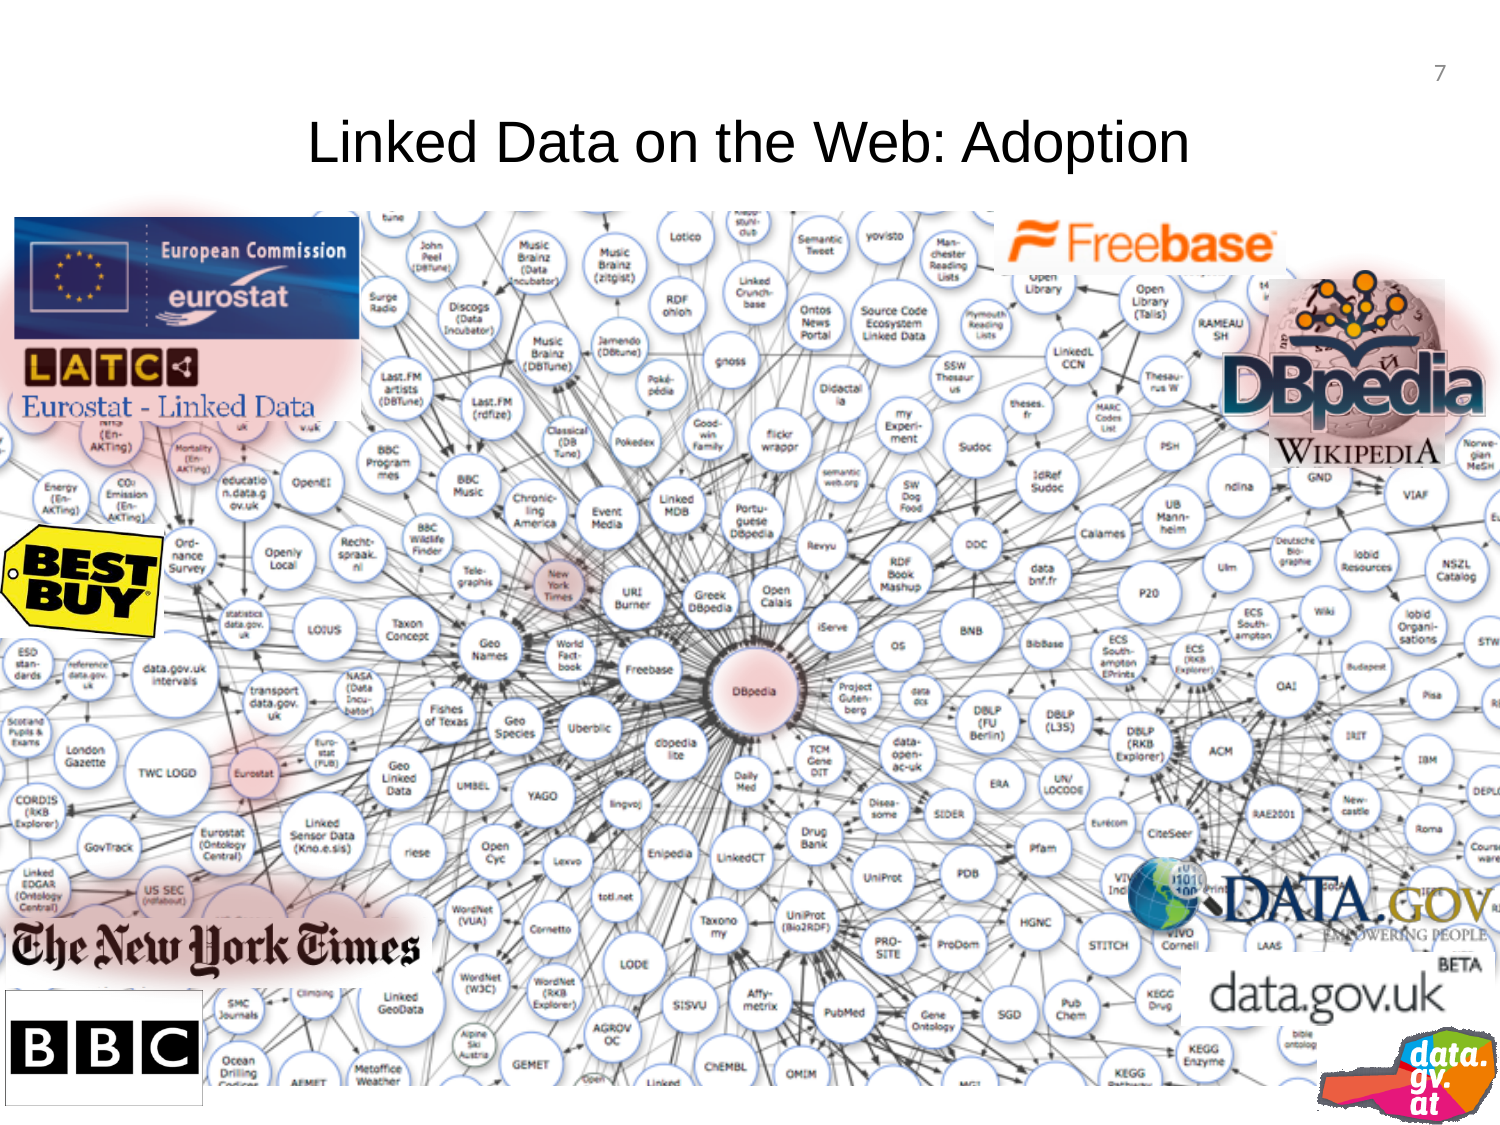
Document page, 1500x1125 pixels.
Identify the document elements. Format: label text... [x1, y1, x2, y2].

slide_number 7 [1282, 41, 1462, 102]
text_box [0, 184, 385, 847]
picture [0, 207, 1500, 1125]
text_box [692, 243, 1500, 764]
title Linked Data on the Web: Adoption [75, 45, 1425, 209]
